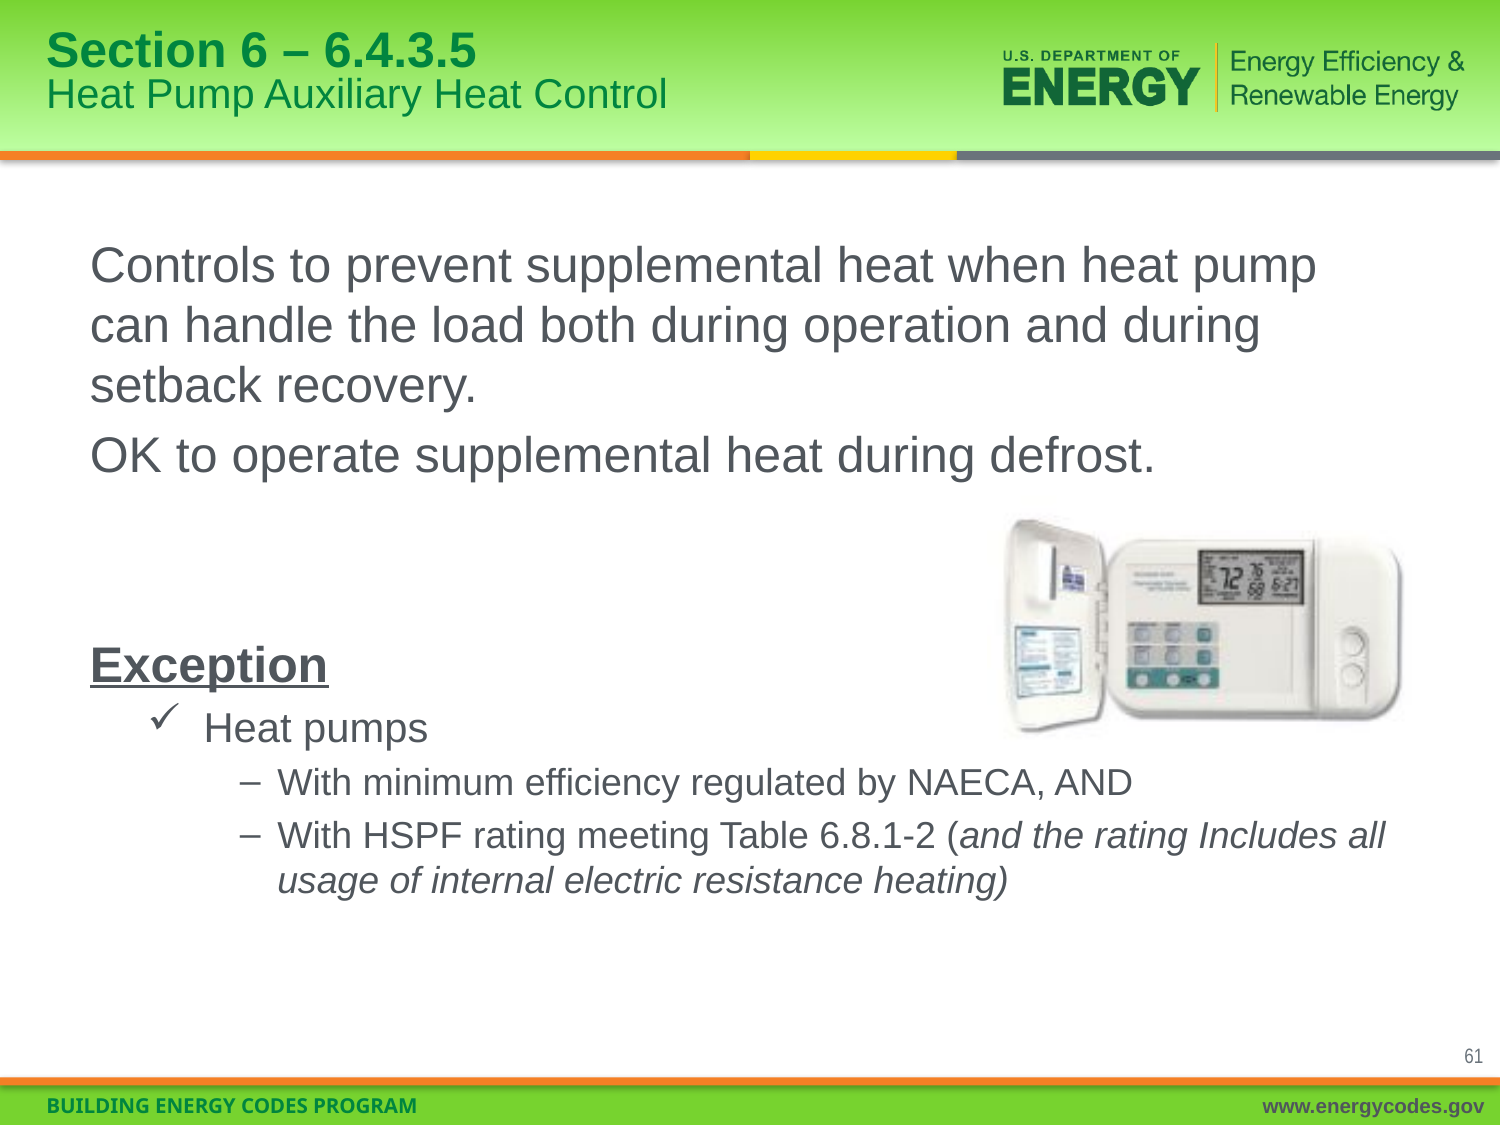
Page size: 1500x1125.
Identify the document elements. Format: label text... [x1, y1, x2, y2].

list Controls to prevent supplemental heat when heat pump can handle the load both during operation and during setback recovery. OK to operate supplemental heat during defrost. Exception Heat pumps With minimum efficiency regulated by NAECA, AND With HSPF rating meeting Table 6.8.1-2 (and the rating Includes all usage of internal electric resistance heating) [74, 224, 1425, 1025]
picture [987, 461, 1422, 788]
title Section 6 – 6.4.3.5 Heat Pump Auxiliary Heat Control [31, 0, 1450, 146]
